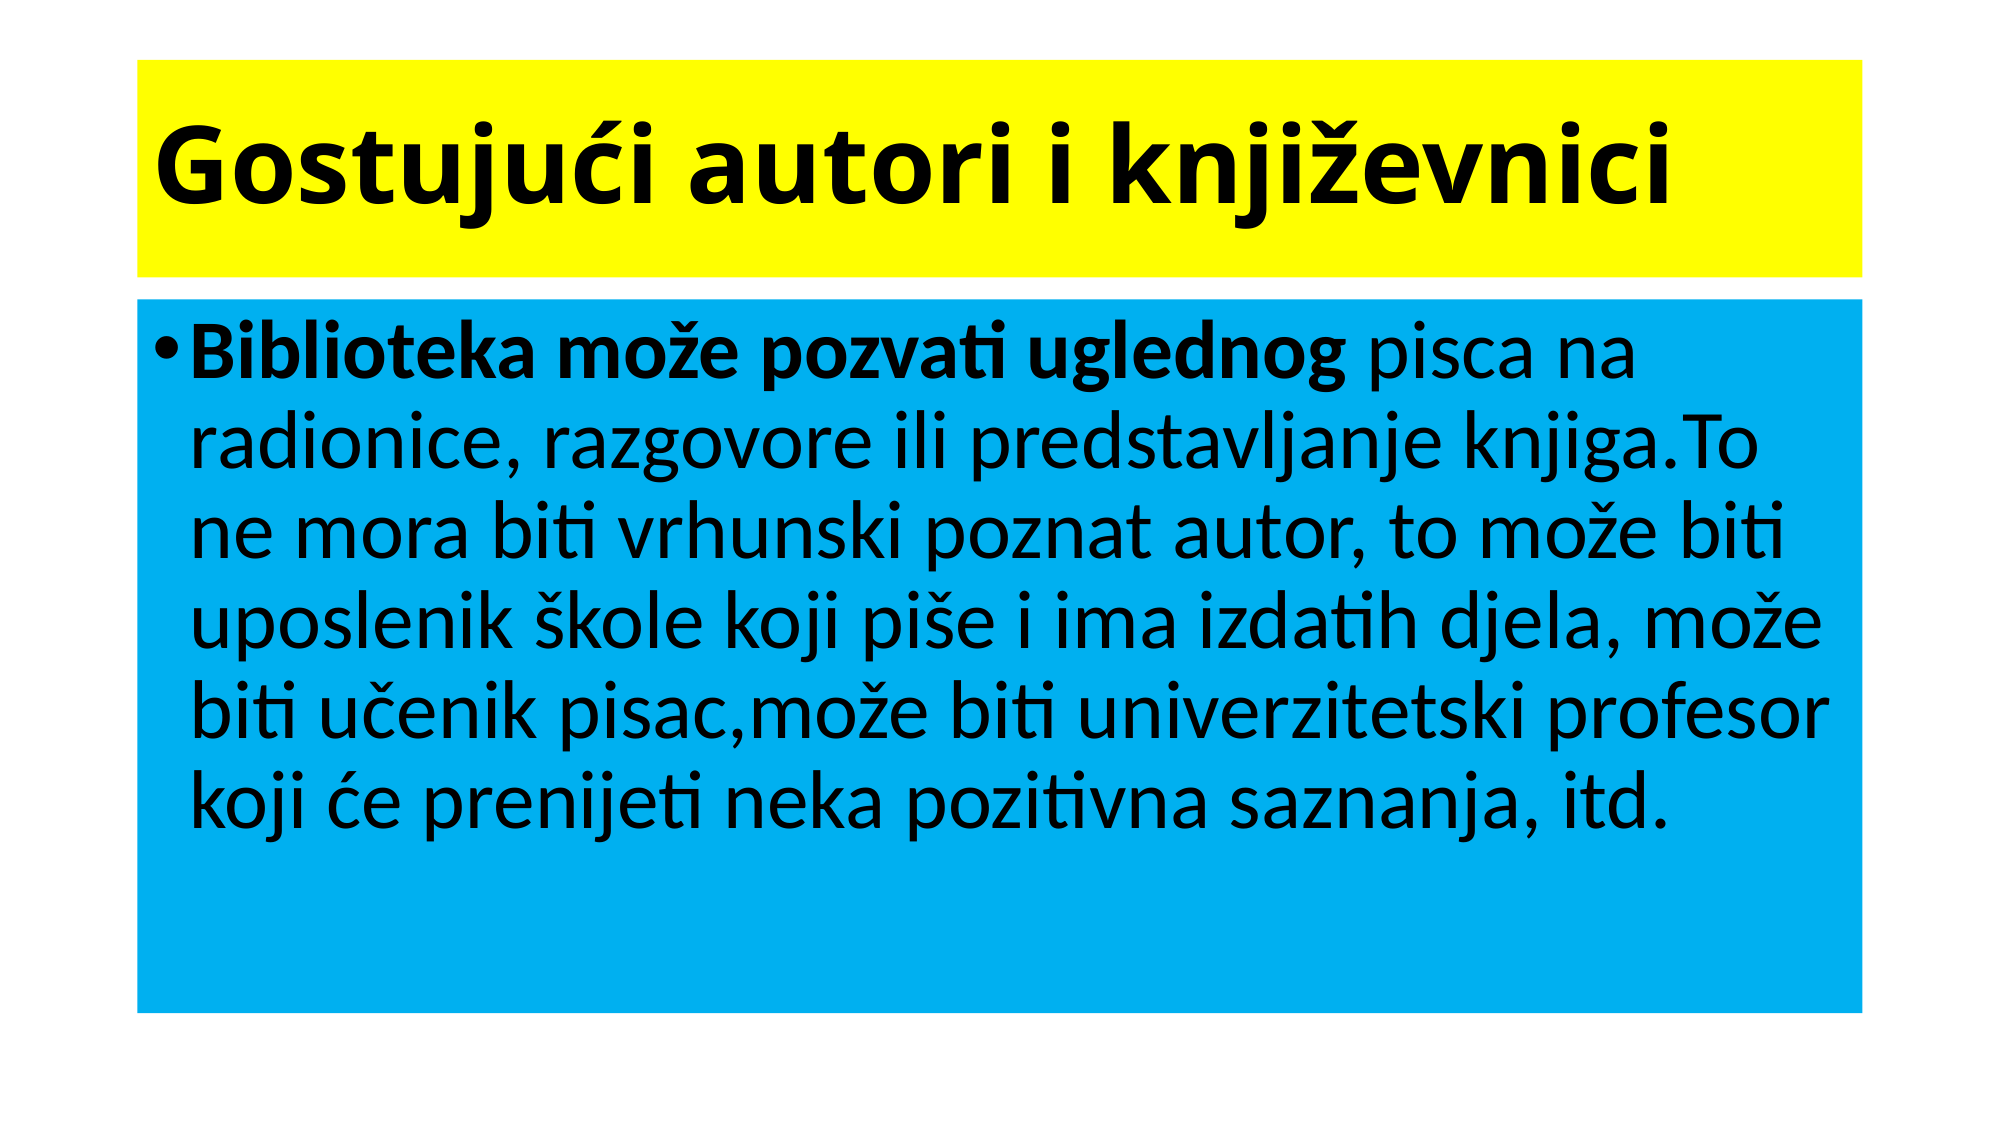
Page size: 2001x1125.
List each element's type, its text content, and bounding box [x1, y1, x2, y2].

title Gostujući autori i književnici [137, 59, 1863, 278]
list Biblioteka može pozvati uglednog pisca na radionice, razgovore ili predstavljanje knjiga.To ne mora biti vrhunski poznat autor, to može biti uposlenik škole koji piše i ima izdatih djela, može biti učenik pisac,može biti univerzitetski profesor koji će prenijeti neka pozitivna saznanja, itd. [137, 299, 1863, 1014]
